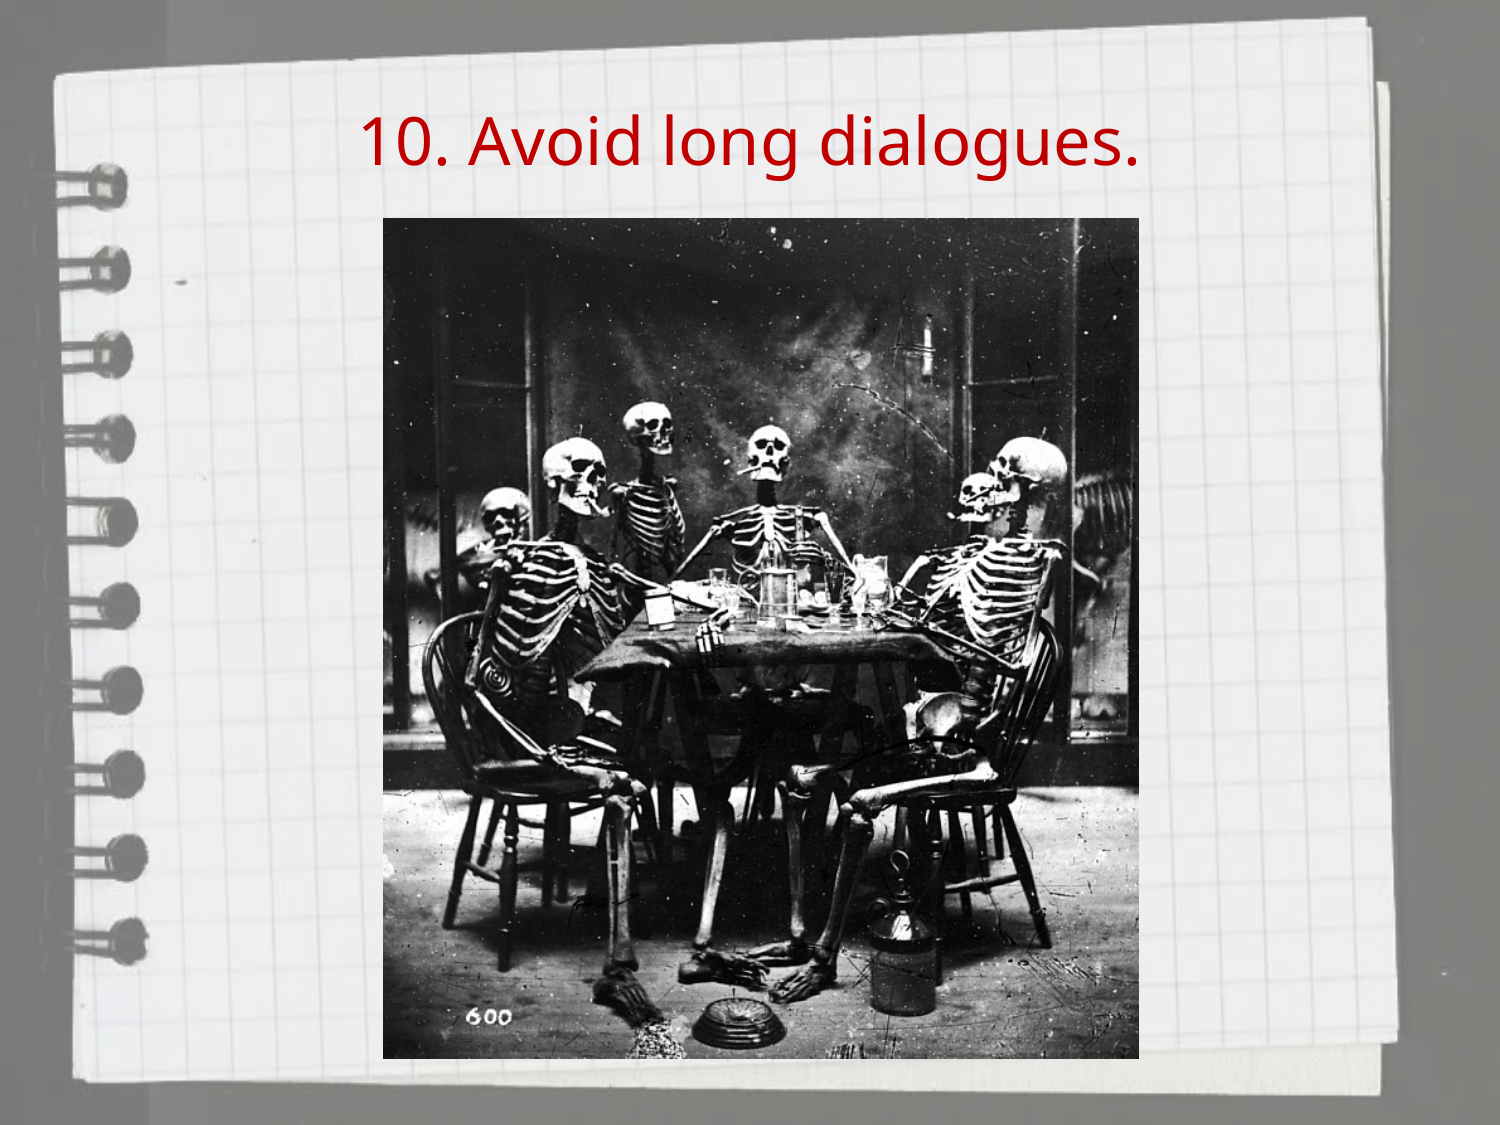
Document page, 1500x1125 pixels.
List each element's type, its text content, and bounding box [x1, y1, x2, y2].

picture [383, 218, 1139, 1059]
title 10. Avoid long dialogues. [75, 45, 1425, 233]
